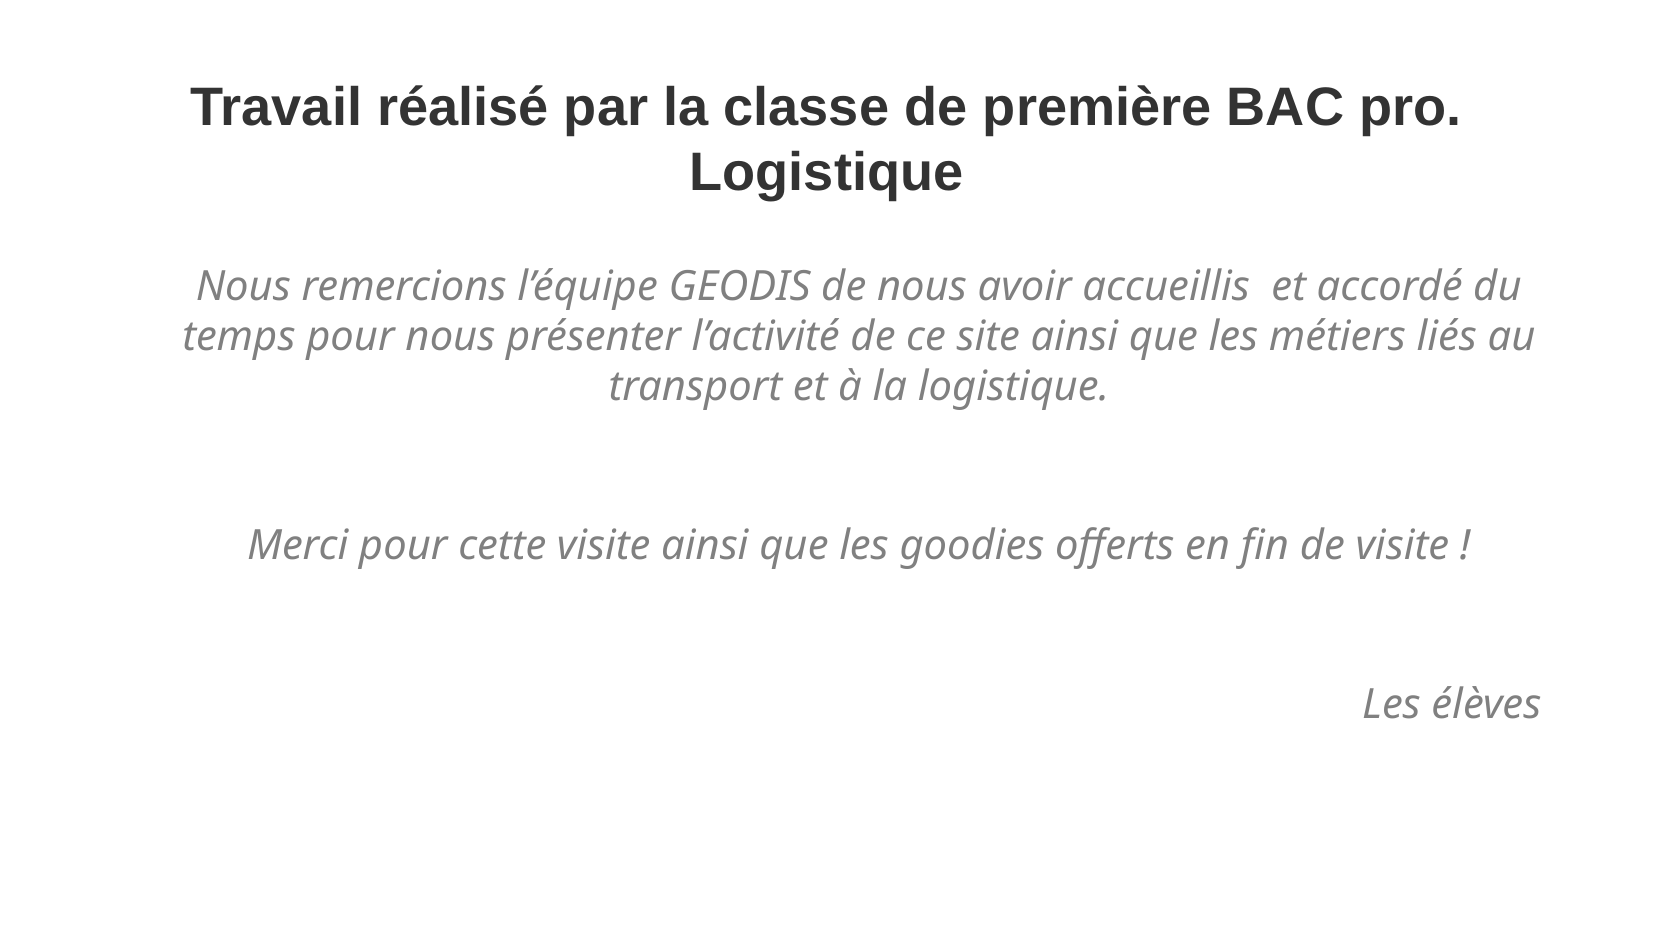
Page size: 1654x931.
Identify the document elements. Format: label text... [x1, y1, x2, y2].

subtitle Nous remercions l’équipe GEODIS de nous avoir accueillis et accordé du temps pour nous présenter l’activité de ce site ainsi que les métiers liés au transport et à la logistique. Merci pour cette visite ainsi que les goodies offerts en fin de visite ! Les élèves [177, 247, 1542, 739]
title Travail réalisé par la classe de première BAC pro. Logistique [82, 58, 1571, 215]
